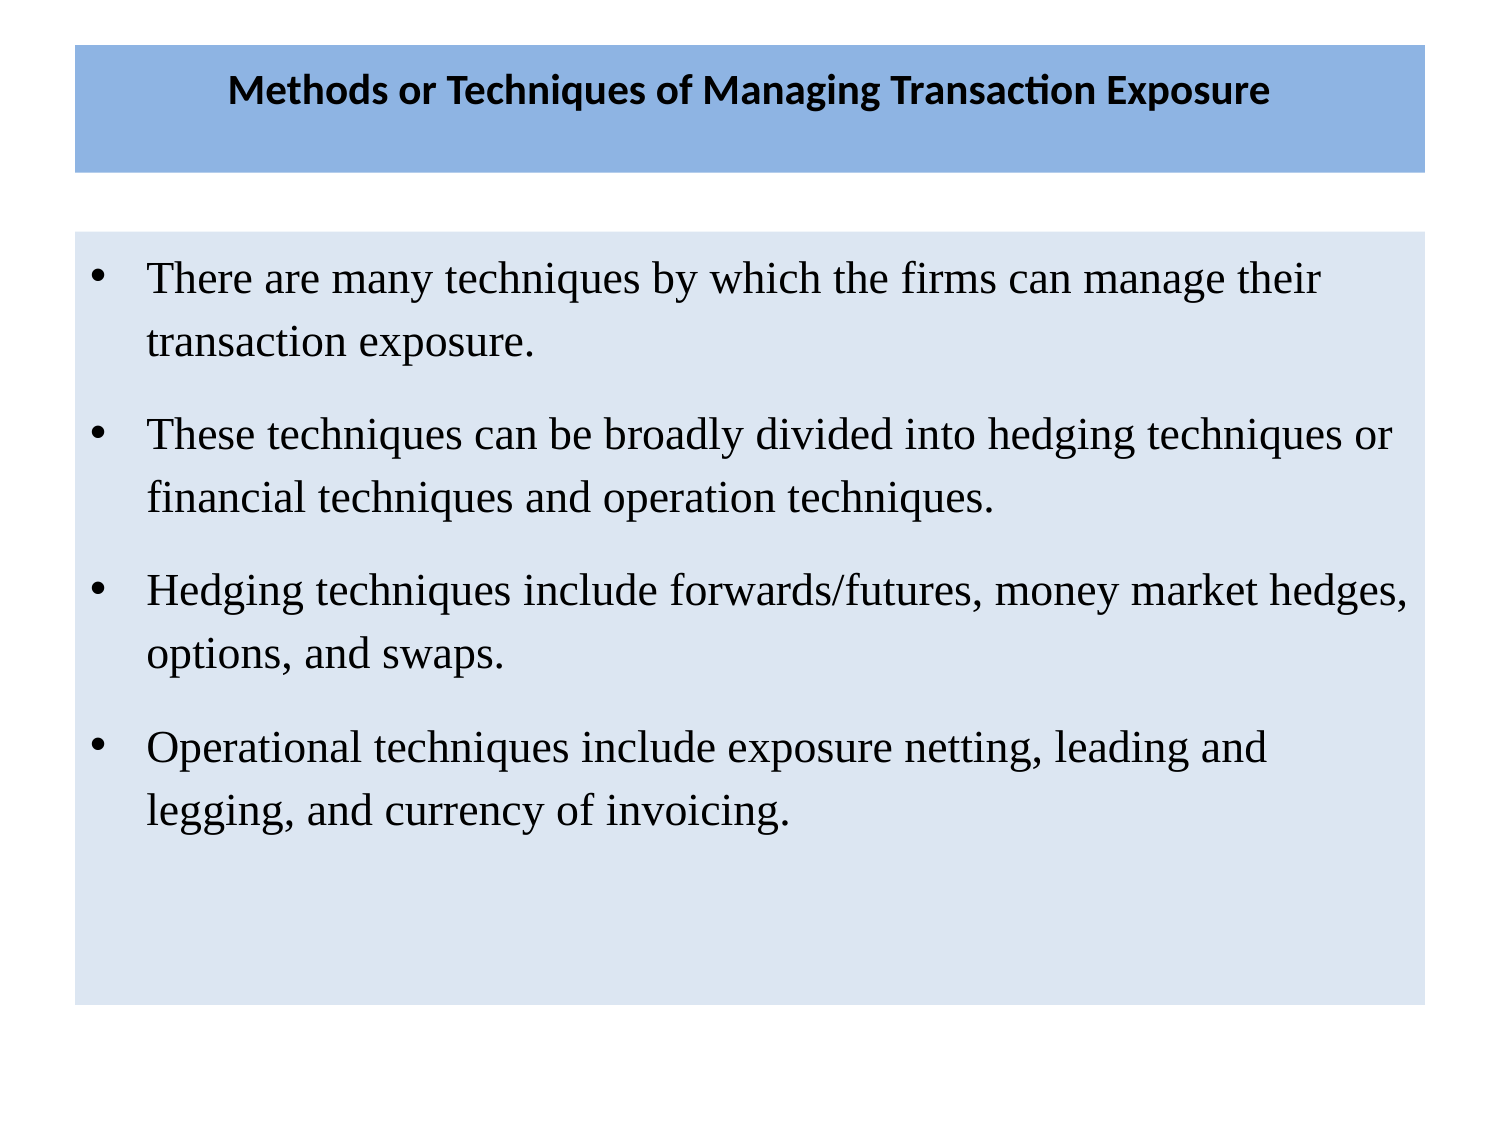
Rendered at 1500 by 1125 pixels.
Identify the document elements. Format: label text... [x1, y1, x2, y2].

list There are many techniques by which the firms can manage their transaction exposure. These techniques can be broadly divided into hedging techniques or financial techniques and operation techniques. Hedging techniques include forwards/futures, money market hedges, options, and swaps. Operational techniques include exposure netting, leading and legging, and currency of invoicing. [75, 231, 1425, 1005]
title Methods or Techniques of Managing Transaction Exposure [75, 45, 1425, 173]
